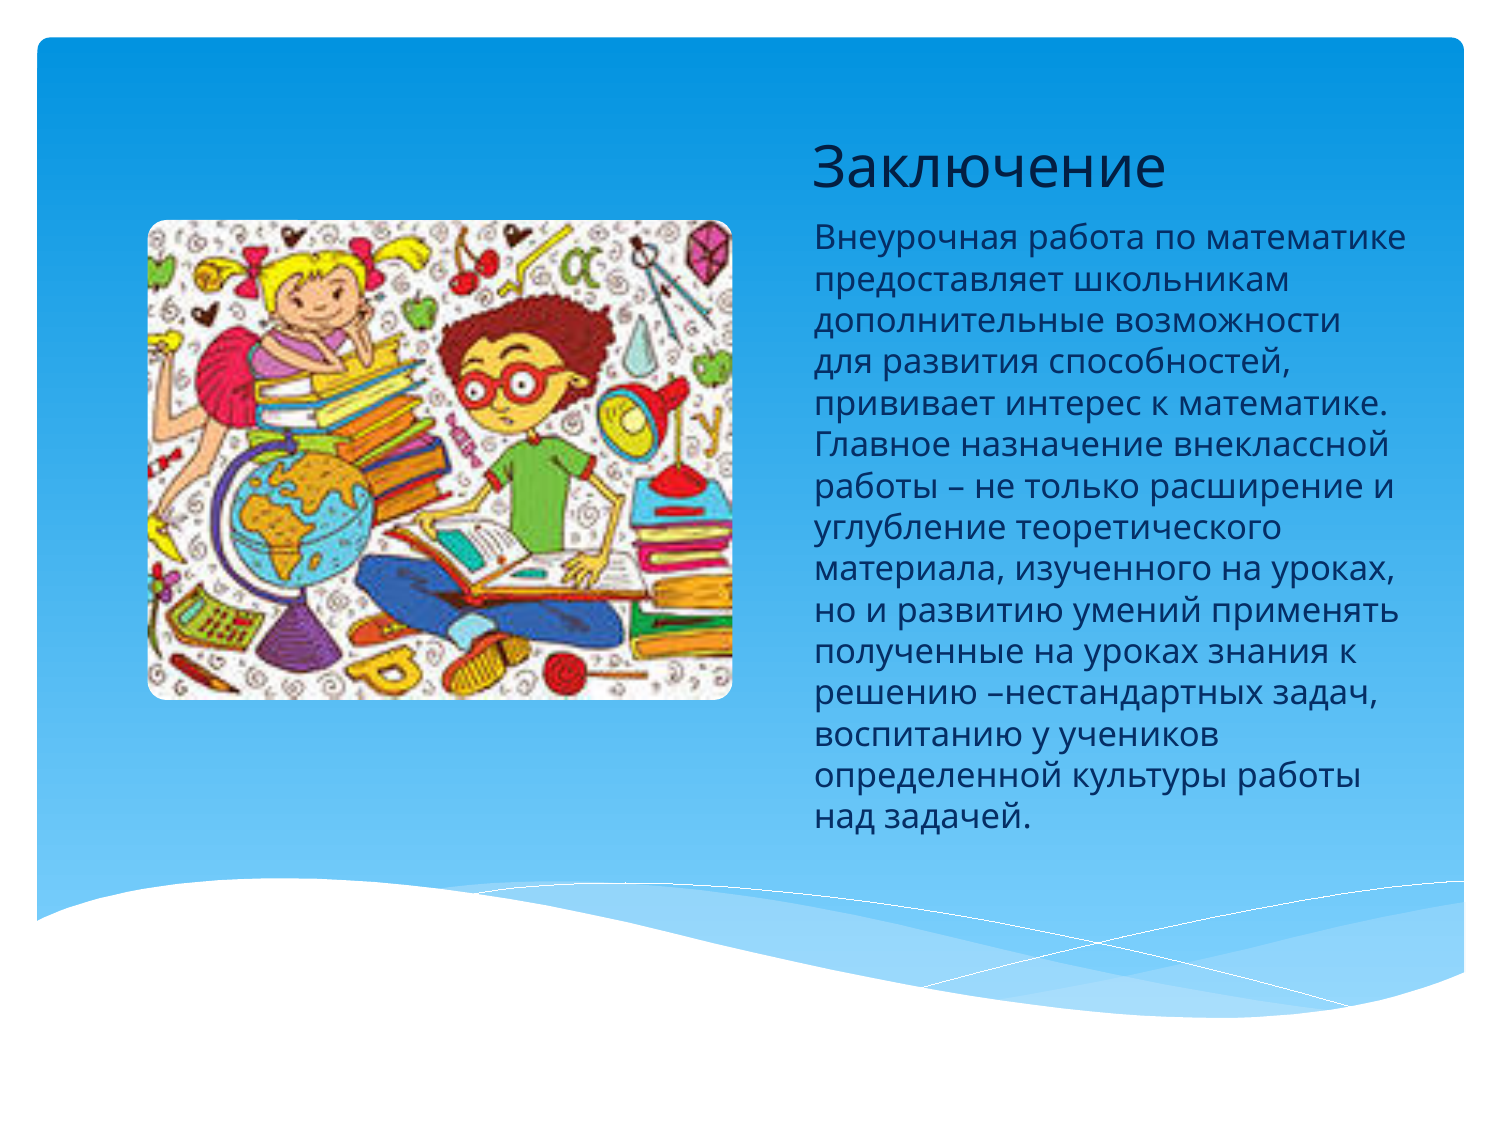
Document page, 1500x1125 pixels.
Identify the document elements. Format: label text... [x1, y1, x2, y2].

title Заключение [796, 54, 1423, 208]
picture [147, 219, 733, 701]
list Внеурочная работа по математике предоставляет школьникам дополнительные возможности для развития способностей, прививает интерес к математике. Главное назначение внеклассной работы – не только расширение и углубление теоретического материала, изученного на уроках, но и развитию умений применять полученные на уроках знания к решению –нестандартных задач, воспитанию у учеников определенной культуры работы над задачей. [798, 207, 1426, 855]
